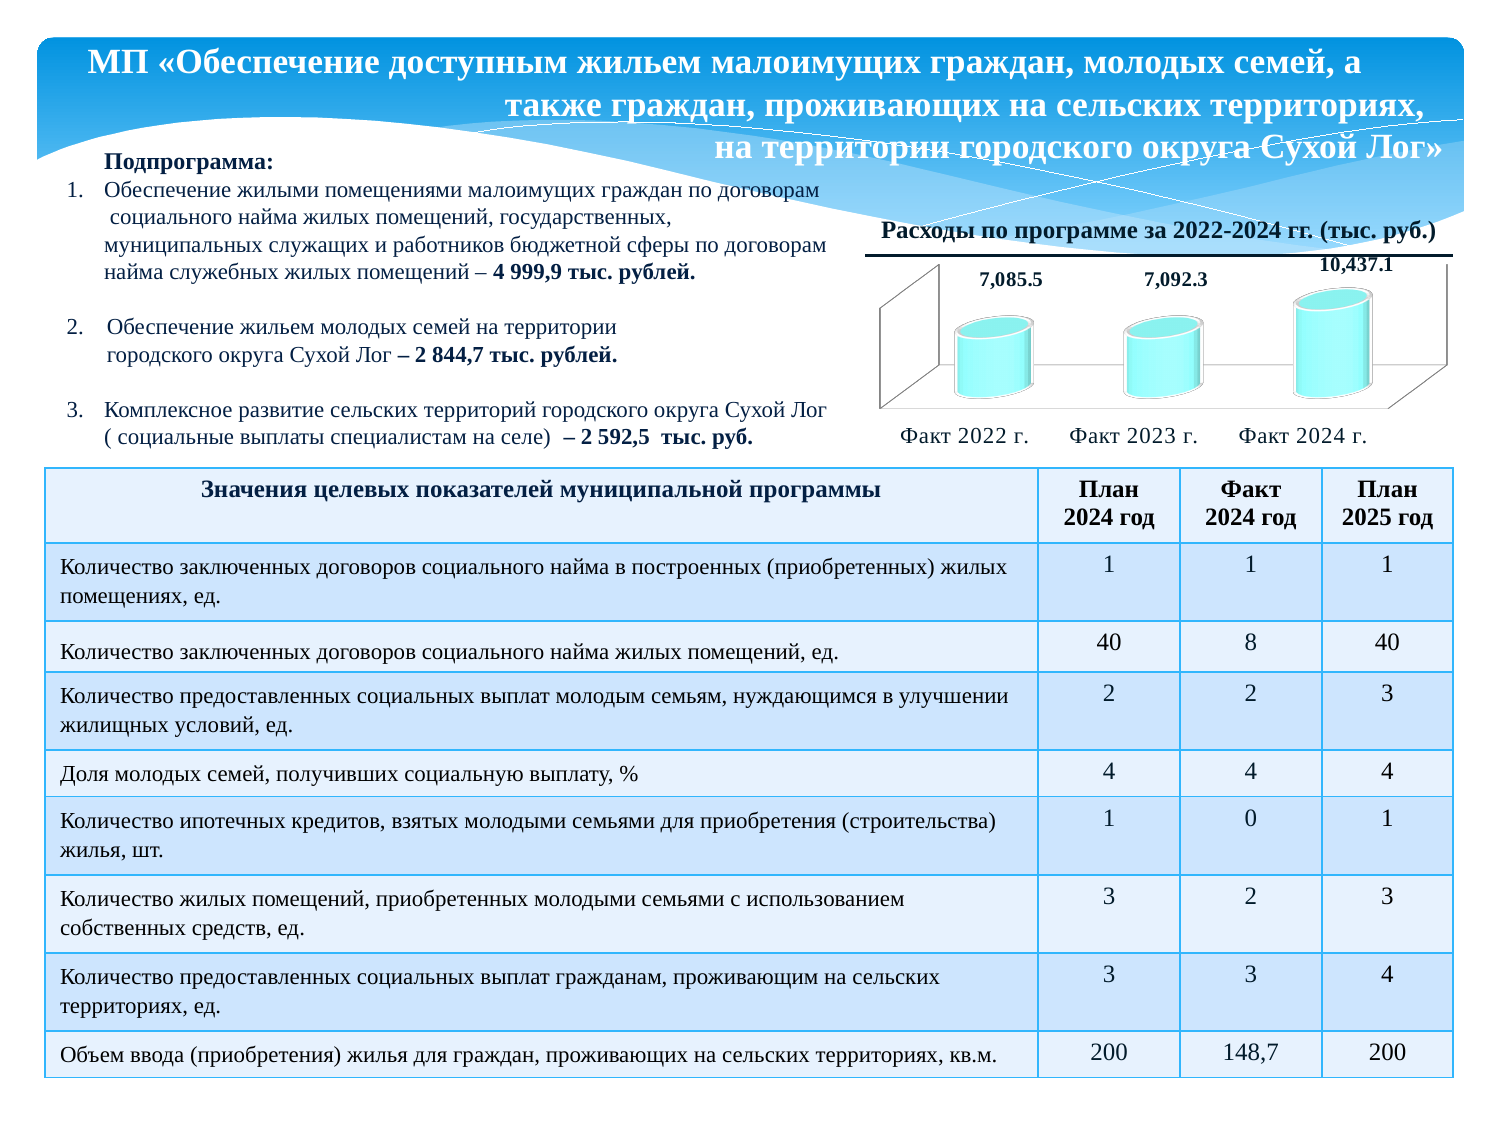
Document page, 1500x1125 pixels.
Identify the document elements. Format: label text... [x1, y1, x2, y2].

table_cell 3 [1039, 876, 1179, 952]
table_cell 2 [1039, 673, 1179, 749]
table_cell 1 [1039, 797, 1179, 874]
table_cell 4 [1181, 751, 1321, 796]
table_cell Объем ввода (приобретения) жилья для граждан, проживающих на сельских территориях, кв.м. [46, 1032, 1037, 1077]
table_cell 1 [1181, 544, 1321, 620]
table_cell 3 [1039, 954, 1179, 1030]
table_cell 1 [1323, 797, 1452, 874]
table_cell 0 [1181, 797, 1321, 874]
text_box Подпрограмма: Обеспечение жилыми помещениями малоимущих граждан по договорам социального найма жилых помещений, государственных, муниципальных служащих и работников бюджетной сферы по договорам найма служебных жилых помещений – 4 999,9 тыс. рублей. 2. Обеспечение жильем молодых семей на территории городского округа Сухой Лог – 2 844,7 тыс. рублей. Комплексное развитие сельских территорий городского округа Сухой Лог ( социальные выплаты специалистам на селе) – 2 592,5 тыс. руб. [51, 137, 845, 467]
table_cell 2 [1181, 876, 1321, 952]
text_box Расходы по программе за 2022-2024 гг. (тыс. руб.) [845, 200, 1461, 225]
table_cell Количество заключенных договоров социального найма в построенных (приобретенных) жилых помещениях, ед. [46, 544, 1037, 620]
table_header Факт 2024 год [1181, 476, 1321, 542]
table_cell Количество предоставленных социальных выплат гражданам, проживающим на сельских территориях, ед. [46, 954, 1037, 1030]
table_cell 40 [1039, 622, 1179, 671]
table_cell 40 [1323, 622, 1452, 671]
table_cell Количество ипотечных кредитов, взятых молодыми семьями для приобретения (строительства) жилья, шт. [46, 797, 1037, 874]
table_cell 200 [1323, 1032, 1452, 1077]
table_cell 1 [1323, 544, 1452, 620]
table_cell 148,7 [1181, 1032, 1321, 1077]
table_cell Количество жилых помещений, приобретенных молодыми семьями с использованием собственных средств, ед. [46, 876, 1037, 952]
table_cell 3 [1323, 673, 1452, 749]
text_box МП «Обеспечение доступным жильем малоимущих граждан, молодых семей, а также граждан, проживающих на сельских территориях, на территории городского округа Сухой Лог» [64, 29, 1460, 175]
chart [845, 226, 1474, 466]
table_header План 2025 год [1323, 476, 1452, 542]
table_header Значения целевых показателей муниципальной программы [46, 469, 1037, 542]
table_cell 2 [1181, 673, 1321, 749]
table_cell 4 [1323, 751, 1452, 796]
table_cell Количество заключенных договоров социального найма жилых помещений, ед. [46, 622, 1037, 671]
table_cell 4 [1323, 954, 1452, 1030]
table_cell 3 [1181, 954, 1321, 1030]
table_cell 4 [1039, 751, 1179, 796]
table_cell 200 [1039, 1032, 1179, 1077]
table_cell Доля молодых семей, получивших социальную выплату, % [46, 751, 1037, 796]
table_header План 2024 год [1039, 476, 1179, 542]
table_cell 8 [1181, 622, 1321, 671]
table_cell 1 [1039, 544, 1179, 620]
table_cell Количество предоставленных социальных выплат молодым семьям, нуждающимся в улучшении жилищных условий, ед. [46, 673, 1037, 749]
table_cell 3 [1323, 876, 1452, 952]
